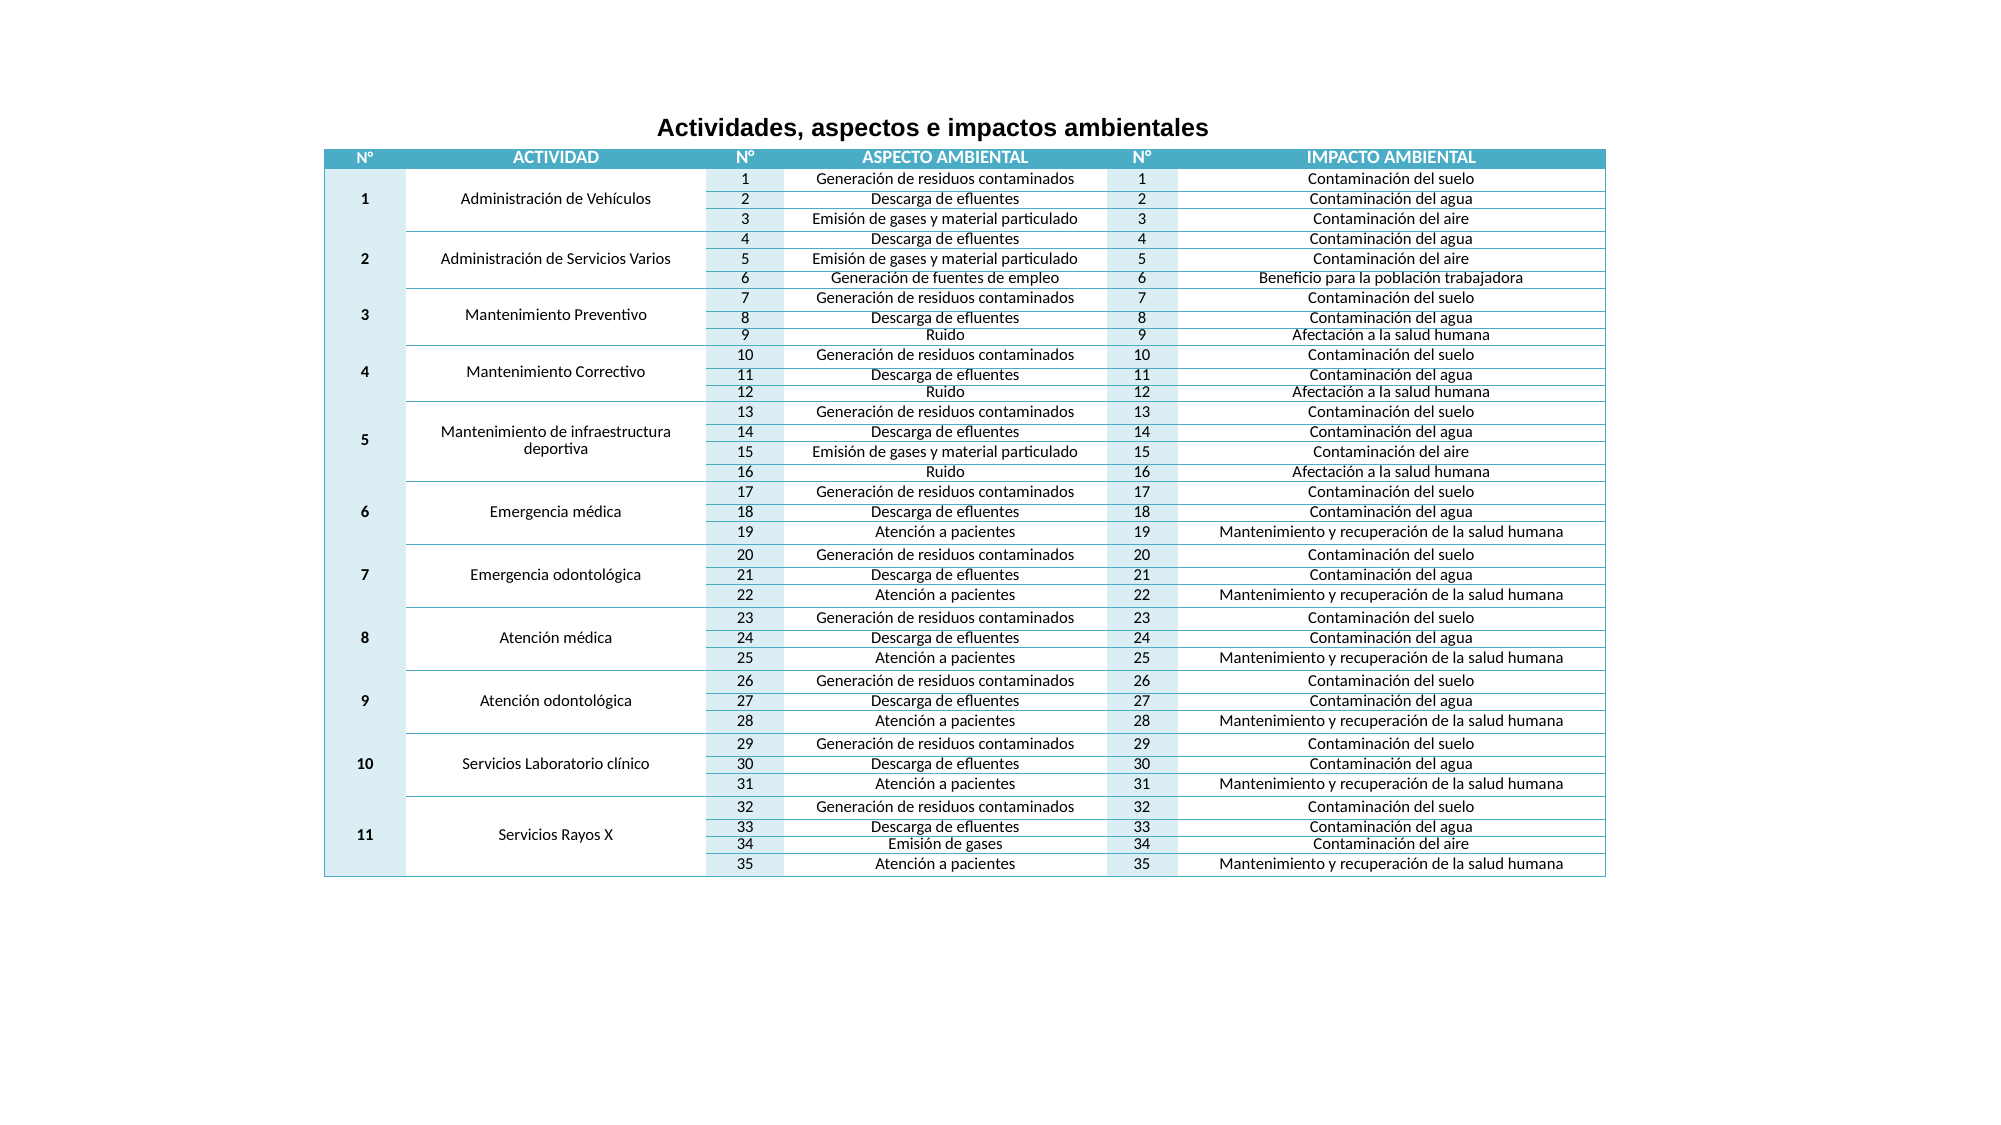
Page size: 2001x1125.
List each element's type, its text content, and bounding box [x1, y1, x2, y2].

table_cell 18 [1107, 505, 1178, 521]
table_cell Mantenimiento de infraestructura deportiva [406, 402, 706, 481]
table_header N° [706, 150, 784, 168]
table_cell Beneficio para la población trabajadora [1178, 272, 1605, 288]
table_cell 2 [706, 192, 784, 208]
table_cell 1 [1107, 169, 1178, 191]
table_cell 29 [706, 734, 784, 756]
table_cell Ruido [784, 465, 1107, 481]
table_cell 35 [706, 854, 784, 876]
table_cell Contaminación del aire [1178, 837, 1605, 853]
table_cell 7 [706, 289, 784, 311]
table_cell Mantenimiento Preventivo [406, 289, 706, 345]
table_cell 34 [1107, 837, 1178, 853]
table_cell 19 [1107, 522, 1178, 544]
table_cell Contaminación del suelo [1178, 289, 1605, 311]
table_cell 25 [706, 648, 784, 670]
table_cell 5 [706, 249, 784, 271]
table_cell Afectación a la salud humana [1178, 329, 1605, 345]
table_cell Contaminación del suelo [1178, 482, 1605, 504]
table_cell 10 [706, 346, 784, 368]
table_cell Contaminación del agua [1178, 631, 1605, 647]
table_cell Contaminación del suelo [1178, 797, 1605, 819]
table_cell 25 [1107, 648, 1178, 670]
table_header ACTIVIDAD [406, 150, 706, 168]
table_cell Descarga de efluentes [784, 192, 1107, 208]
table_cell 14 [1107, 425, 1178, 441]
table_cell Descarga de efluentes [784, 820, 1107, 836]
table_cell Contaminación del agua [1178, 192, 1605, 208]
table_cell Atención odontológica [406, 671, 706, 733]
table_cell 11 [1107, 369, 1178, 385]
table_cell Atención a pacientes [784, 648, 1107, 670]
table_cell Afectación a la salud humana [1178, 386, 1605, 401]
table_cell 33 [706, 820, 784, 836]
table_cell 31 [1107, 774, 1178, 796]
table_cell Atención a pacientes [784, 711, 1107, 733]
table_cell 27 [706, 694, 784, 710]
table_cell Ruido [784, 386, 1107, 401]
table_cell Generación de residuos contaminados [784, 169, 1107, 191]
table_cell 11 [706, 369, 784, 385]
table_cell 20 [706, 545, 784, 567]
table_cell 10 [325, 734, 406, 797]
table_cell Generación de residuos contaminados [784, 608, 1107, 630]
table_cell 26 [706, 671, 784, 693]
table_cell 5 [325, 402, 406, 482]
table_cell Descarga de efluentes [784, 694, 1107, 710]
table_cell Emisión de gases y material particulado [784, 209, 1107, 231]
table_cell Mantenimiento y recuperación de la salud humana [1178, 522, 1605, 544]
table_cell 30 [706, 757, 784, 773]
table_header IMPACTO AMBIENTAL [1178, 150, 1605, 168]
table_cell 29 [1107, 734, 1178, 756]
table_header N° [325, 150, 406, 169]
table_cell Generación de residuos contaminados [784, 482, 1107, 504]
table_cell Contaminación del agua [1178, 369, 1605, 385]
table_cell Contaminación del suelo [1178, 169, 1605, 191]
table_header ASPECTO AMBIENTAL [784, 150, 1107, 168]
table_cell 15 [1107, 442, 1178, 464]
table_cell Contaminación del agua [1178, 820, 1605, 836]
table_cell 6 [1107, 272, 1178, 288]
table_cell Contaminación del aire [1178, 209, 1605, 231]
table_cell 24 [706, 631, 784, 647]
table_cell 32 [1107, 797, 1178, 819]
table_cell Generación de fuentes de empleo [784, 272, 1107, 288]
table_cell Ruido [784, 329, 1107, 345]
table_cell Descarga de efluentes [784, 757, 1107, 773]
table_cell Mantenimiento y recuperación de la salud humana [1178, 711, 1605, 733]
table_cell Atención a pacientes [784, 585, 1107, 607]
table_cell Contaminación del agua [1178, 312, 1605, 328]
table_cell 30 [1107, 757, 1178, 773]
table_cell 9 [1107, 329, 1178, 345]
table_cell 13 [1107, 402, 1178, 424]
table_cell 33 [1107, 820, 1178, 836]
table_cell 3 [706, 209, 784, 231]
table_cell 35 [1107, 854, 1178, 876]
table_cell 12 [706, 386, 784, 401]
table_cell 7 [1107, 289, 1178, 311]
table_cell Emisión de gases y material particulado [784, 249, 1107, 271]
table_cell Emisión de gases [784, 837, 1107, 853]
table_cell Servicios Laboratorio clínico [406, 734, 706, 796]
table_cell 17 [706, 482, 784, 504]
table_cell Servicios Rayos X [406, 797, 706, 876]
table_cell 12 [1107, 386, 1178, 401]
table_header N° [1107, 150, 1178, 168]
table_cell 20 [1107, 545, 1178, 567]
table_cell 26 [1107, 671, 1178, 693]
table_cell 15 [706, 442, 784, 464]
table_cell Descarga de efluentes [784, 505, 1107, 521]
table_cell Descarga de efluentes [784, 312, 1107, 328]
table_cell Contaminación del agua [1178, 757, 1605, 773]
table_cell Contaminación del suelo [1178, 545, 1605, 567]
table_cell Atención a pacientes [784, 854, 1107, 876]
table_cell Contaminación del agua [1178, 568, 1605, 584]
text_box Actividades, aspectos e impactos ambientales [642, 104, 1226, 150]
table_cell 21 [706, 568, 784, 584]
table_cell Generación de residuos contaminados [784, 734, 1107, 756]
table_cell 34 [706, 837, 784, 853]
table_cell Atención a pacientes [784, 522, 1107, 544]
table_cell 6 [706, 272, 784, 288]
table_cell Descarga de efluentes [784, 631, 1107, 647]
table_cell Atención médica [406, 608, 706, 670]
table_cell 7 [325, 545, 406, 608]
table_cell Contaminación del suelo [1178, 608, 1605, 630]
table_cell 17 [1107, 482, 1178, 504]
table_cell 11 [325, 797, 406, 876]
table_cell Generación de residuos contaminados [784, 545, 1107, 567]
table_cell 9 [325, 671, 406, 734]
table_cell Administración de Servicios Varios [406, 232, 706, 288]
table_cell Mantenimiento y recuperación de la salud humana [1178, 585, 1605, 607]
table_cell 22 [706, 585, 784, 607]
table_cell 8 [706, 312, 784, 328]
table_cell Mantenimiento y recuperación de la salud humana [1178, 648, 1605, 670]
table_cell 9 [706, 329, 784, 345]
table_cell Descarga de efluentes [784, 232, 1107, 248]
table_cell Contaminación del suelo [1178, 671, 1605, 693]
table_cell 32 [706, 797, 784, 819]
table_cell Descarga de efluentes [784, 369, 1107, 385]
table_cell 5 [1107, 249, 1178, 271]
table_cell 27 [1107, 694, 1178, 710]
table_cell 1 [325, 169, 406, 232]
table_cell Contaminación del agua [1178, 505, 1605, 521]
table_cell 3 [325, 288, 406, 345]
table_cell Generación de residuos contaminados [784, 797, 1107, 819]
table_cell 21 [1107, 568, 1178, 584]
table_cell 6 [325, 482, 406, 545]
table_cell 22 [1107, 585, 1178, 607]
table_cell Contaminación del aire [1178, 442, 1605, 464]
table_cell 18 [706, 505, 784, 521]
table_cell Emergencia odontológica [406, 545, 706, 607]
table_cell Contaminación del suelo [1178, 734, 1605, 756]
table_cell 3 [1107, 209, 1178, 231]
table_cell 23 [1107, 608, 1178, 630]
table_cell Mantenimiento y recuperación de la salud humana [1178, 854, 1605, 876]
table_cell 10 [1107, 346, 1178, 368]
table_cell Atención a pacientes [784, 774, 1107, 796]
table_cell 8 [1107, 312, 1178, 328]
table_cell 23 [706, 608, 784, 630]
table_cell 24 [1107, 631, 1178, 647]
table_cell Mantenimiento y recuperación de la salud humana [1178, 774, 1605, 796]
table_cell 2 [1107, 192, 1178, 208]
table_cell 1 [706, 169, 784, 191]
table_cell 16 [706, 465, 784, 481]
table_cell Contaminación del aire [1178, 249, 1605, 271]
table_cell Generación de residuos contaminados [784, 671, 1107, 693]
table_cell Administración de Vehículos [406, 169, 706, 231]
table_cell Afectación a la salud humana [1178, 465, 1605, 481]
table_cell 28 [706, 711, 784, 733]
table_cell 4 [1107, 232, 1178, 248]
table_cell 16 [1107, 465, 1178, 481]
table_cell 2 [325, 232, 406, 288]
table_cell Generación de residuos contaminados [784, 346, 1107, 368]
table_cell Contaminación del agua [1178, 232, 1605, 248]
table_cell 4 [325, 345, 406, 402]
table_cell 31 [706, 774, 784, 796]
table_cell Emergencia médica [406, 482, 706, 544]
table_cell Generación de residuos contaminados [784, 402, 1107, 424]
table_cell Descarga de efluentes [784, 425, 1107, 441]
table_cell Generación de residuos contaminados [784, 289, 1107, 311]
table_cell Contaminación del agua [1178, 425, 1605, 441]
table_cell Contaminación del suelo [1178, 346, 1605, 368]
table_cell 13 [706, 402, 784, 424]
table_cell 28 [1107, 711, 1178, 733]
table_cell 4 [706, 232, 784, 248]
table_cell Contaminación del suelo [1178, 402, 1605, 424]
table_cell Contaminación del agua [1178, 694, 1605, 710]
table_cell Emisión de gases y material particulado [784, 442, 1107, 464]
table_cell 8 [325, 608, 406, 671]
table_cell Descarga de efluentes [784, 568, 1107, 584]
table_cell 19 [706, 522, 784, 544]
table_cell 14 [706, 425, 784, 441]
table_cell Mantenimiento Correctivo [406, 346, 706, 401]
